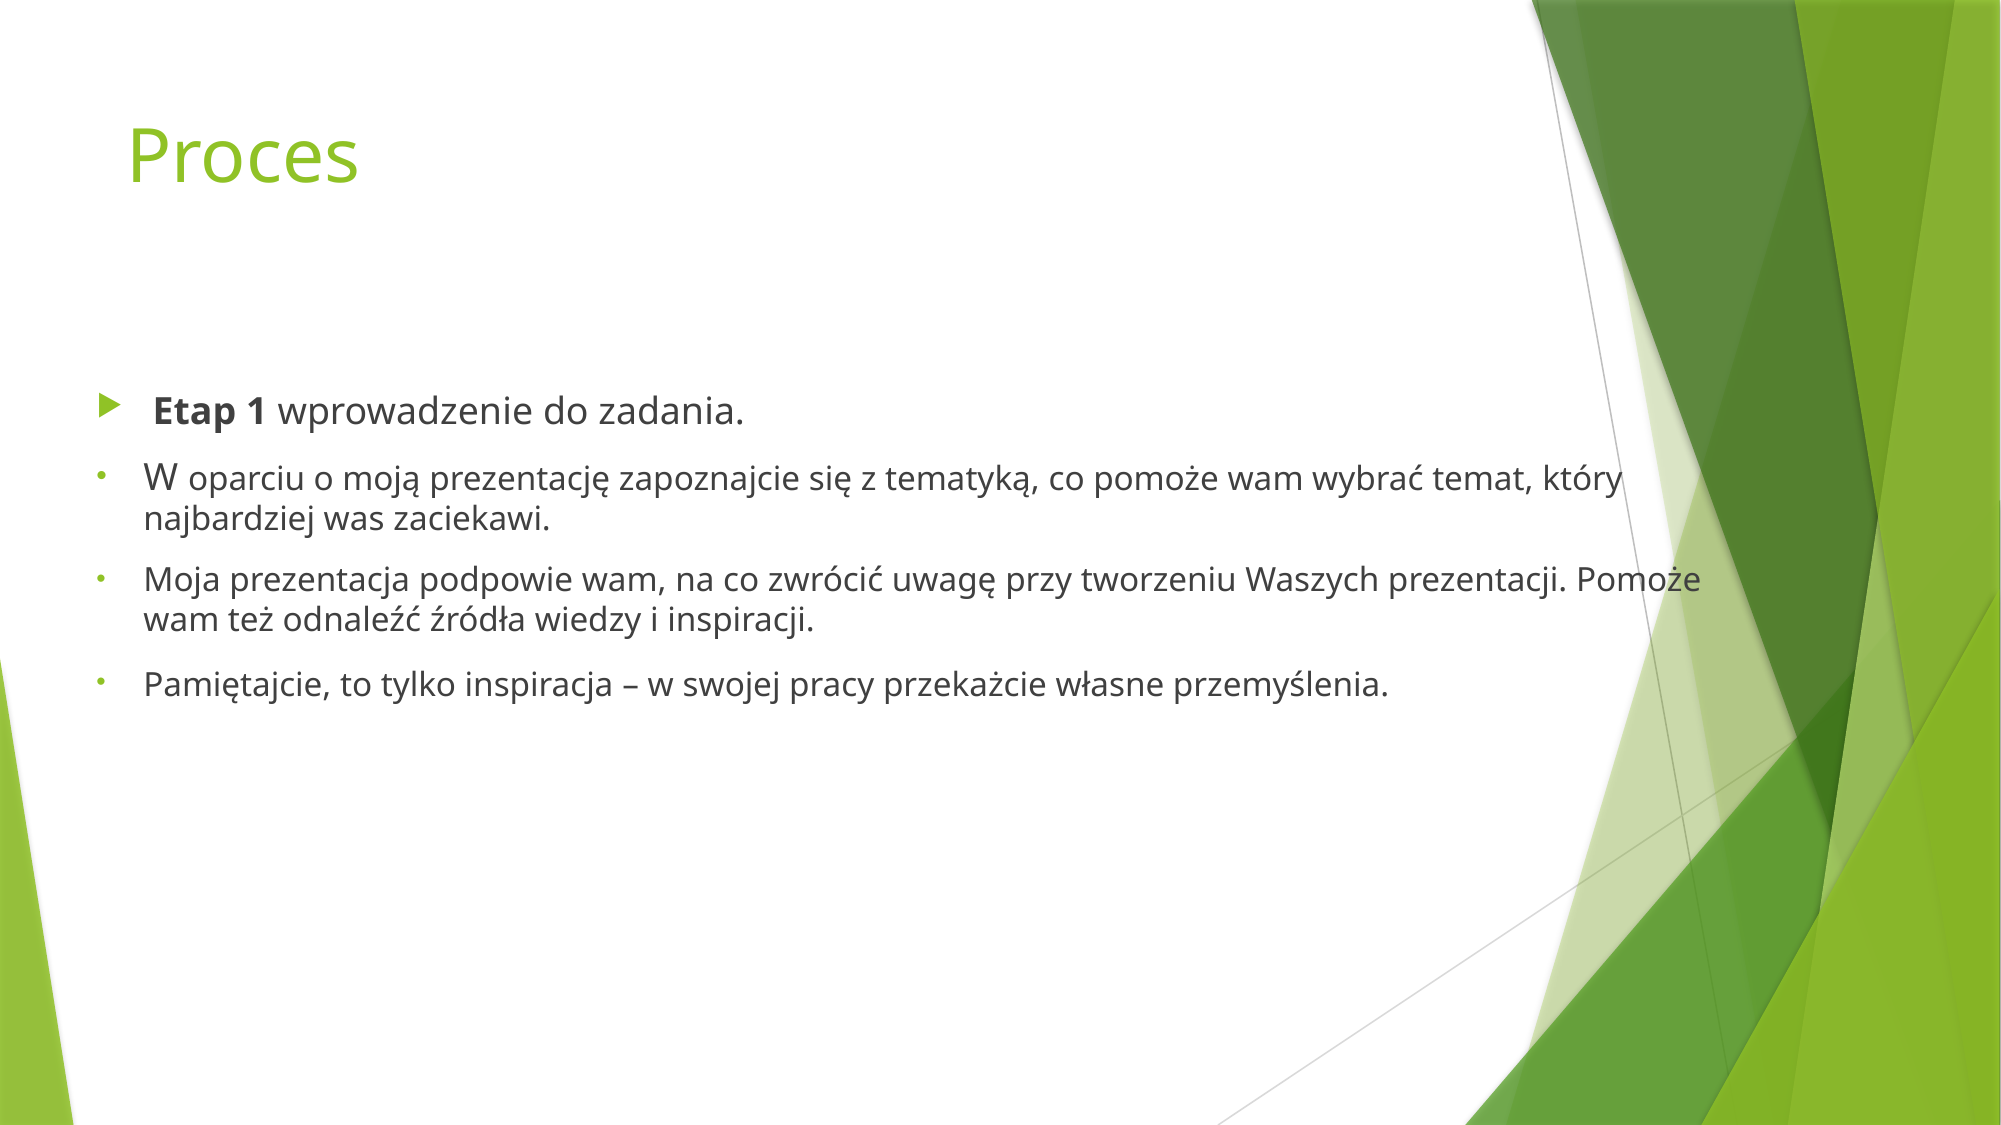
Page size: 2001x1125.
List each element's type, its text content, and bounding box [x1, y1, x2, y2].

list Etap 1 wprowadzenie do zadania. W oparciu o moją prezentację zapoznajcie się z tematyką, co pomoże wam wybrać temat, który najbardziej was zaciekawi. Moja prezentacja podpowie wam, na co zwrócić uwagę przy tworzeniu Waszych prezentacji. Pomoże wam też odnaleźć źródła wiedzy i inspiracji. Pamiętajcie, to tylko inspiracja – w swojej pracy przekażcie własne przemyślenia. [81, 379, 1754, 979]
title Proces [111, 99, 1522, 317]
